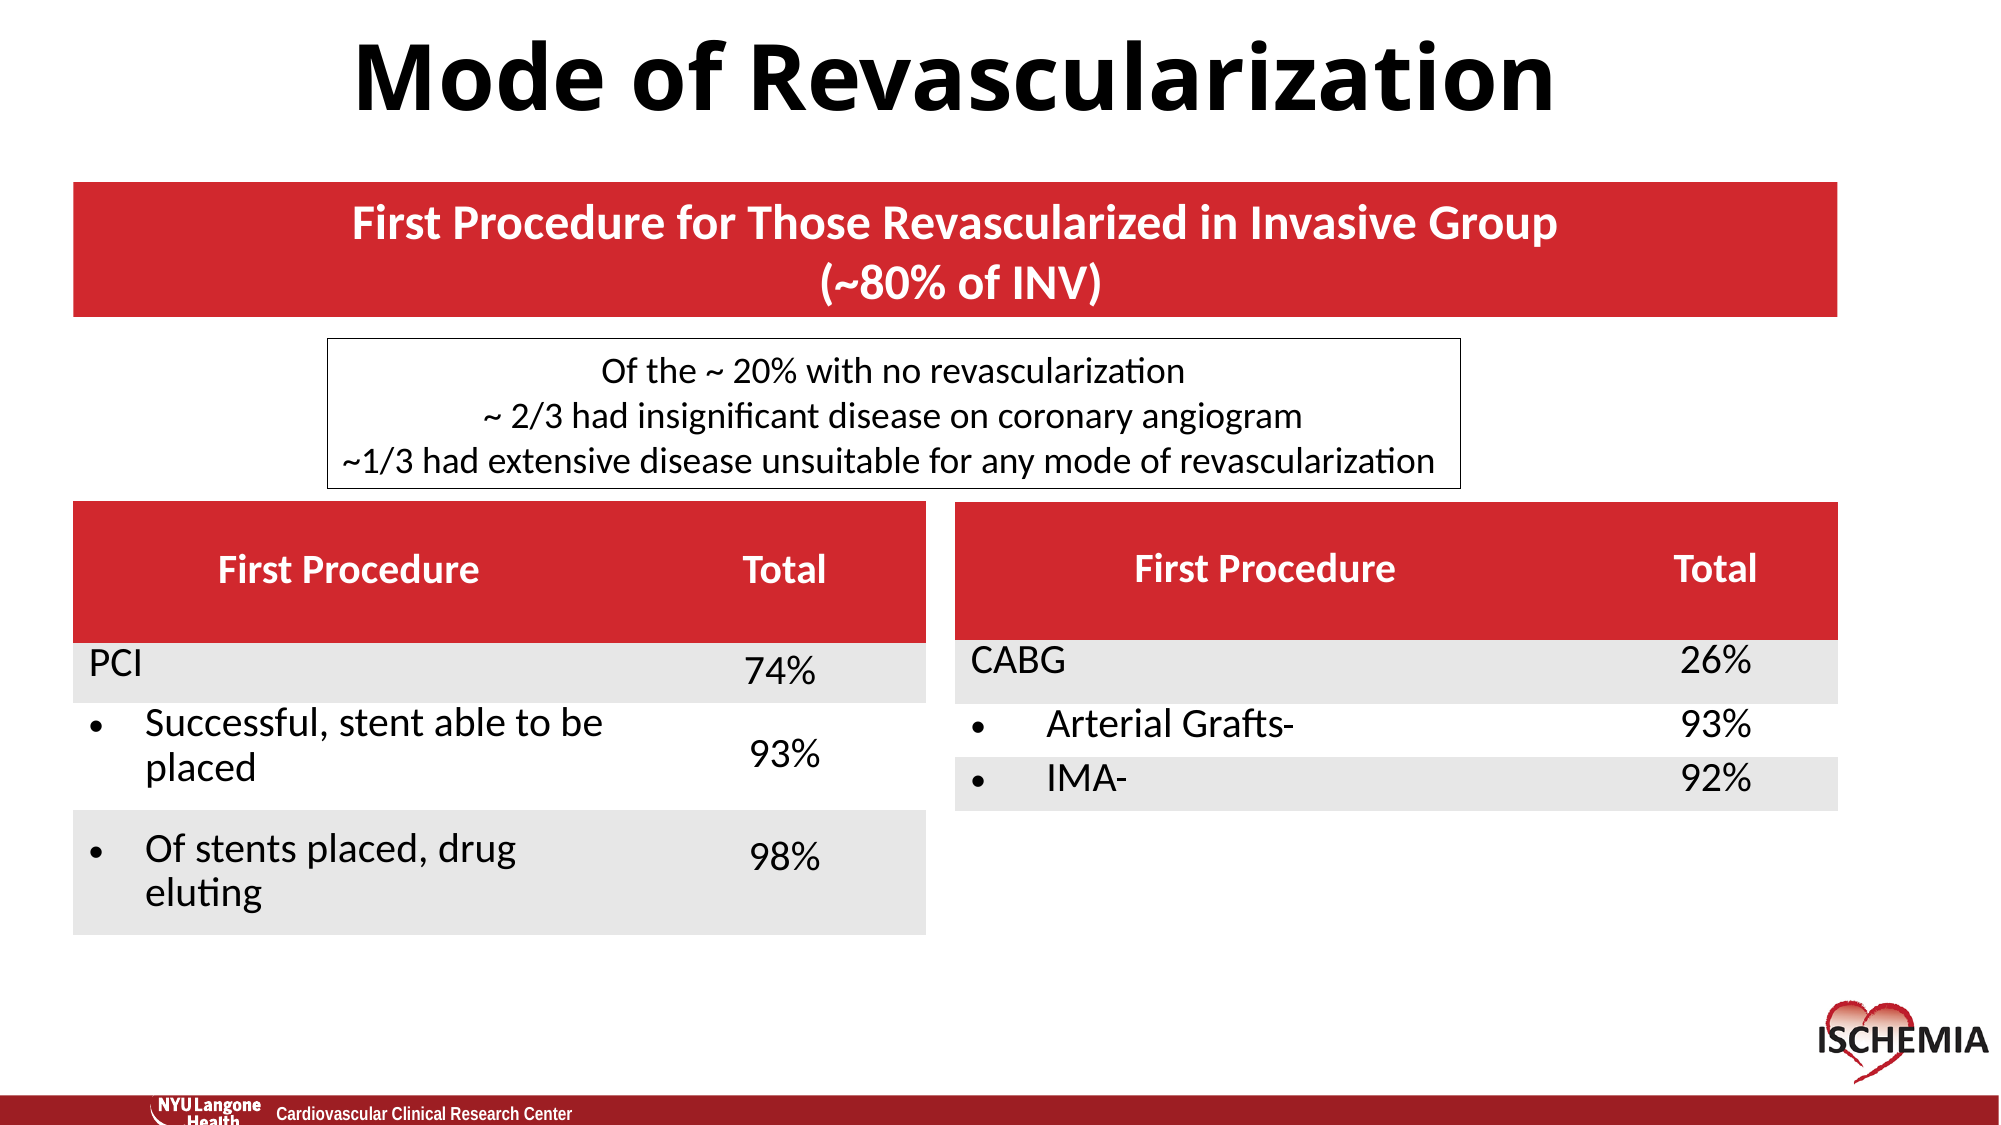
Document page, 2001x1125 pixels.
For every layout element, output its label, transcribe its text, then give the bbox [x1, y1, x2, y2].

text_box Of the ~ 20% with no revascularization ~ 2/3 had insignificant disease on coronary angiogram ~1/3 had extensive disease unsuitable for any mode of revascularization [327, 338, 1461, 489]
table_cell Successful, stent able to be placed [73, 703, 629, 810]
table_cell 74% [629, 643, 926, 703]
table_cell 93% [629, 703, 926, 810]
table_cell 93% [1579, 704, 1838, 757]
table_cell Arterial Grafts [955, 704, 1579, 757]
table_header Total [1579, 502, 1838, 640]
table_cell IMA [955, 757, 1579, 811]
table_cell PCI [73, 643, 629, 703]
table_header Total [629, 501, 926, 643]
table_header First Procedure [73, 501, 629, 643]
text_box First Procedure for Those Revascularized in Invasive Group (~80% of INV) [73, 182, 1838, 317]
picture [1817, 999, 1990, 1085]
table_cell 26% [1579, 640, 1838, 704]
title Mode of Revascularization [24, 31, 1887, 190]
table_header First Procedure [955, 502, 1579, 640]
table_cell 98% [629, 810, 926, 935]
table_cell Of stents placed, drug eluting [73, 810, 629, 935]
table_cell 92% [1579, 757, 1838, 811]
table_cell CABG [955, 640, 1579, 704]
